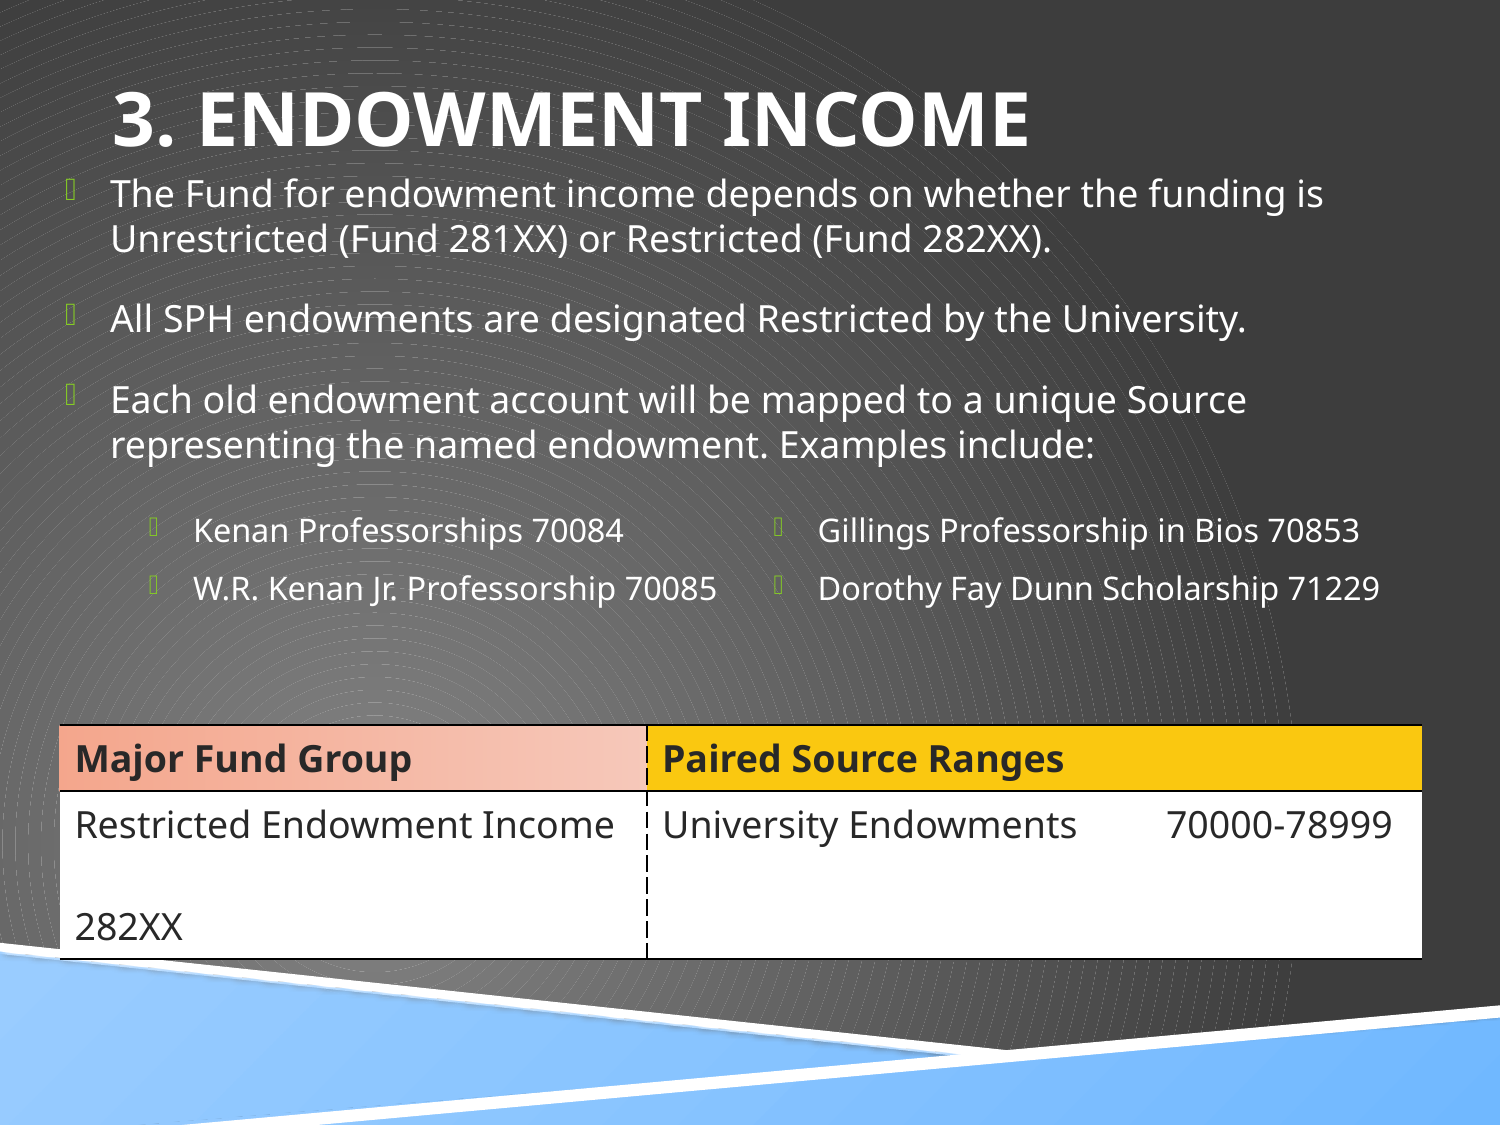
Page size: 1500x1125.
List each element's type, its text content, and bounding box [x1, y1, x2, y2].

text_box Kenan Professorships 70084 W.R. Kenan Jr. Professorship 70085 Gillings Professorship in Bios 70853 Dorothy Fay Dunn Scholarship 71229 [137, 500, 1388, 625]
table_cell Restricted Endowment Income 282XX [60, 792, 647, 958]
table_header Paired Source Ranges [647, 726, 1422, 790]
title 3. Endowment Income [112, 45, 1388, 162]
table_header Major Fund Group [60, 726, 647, 790]
table_cell University Endowments 70000-78999 [647, 792, 1422, 958]
list The Fund for endowment income depends on whether the funding is Unrestricted (Fund 281XX) or Restricted (Fund 282XX). All SPH endowments are designated Restricted by the University. Each old endowment account will be mapped to a unique Source representing the named endowment. Examples include: [53, 162, 1463, 475]
